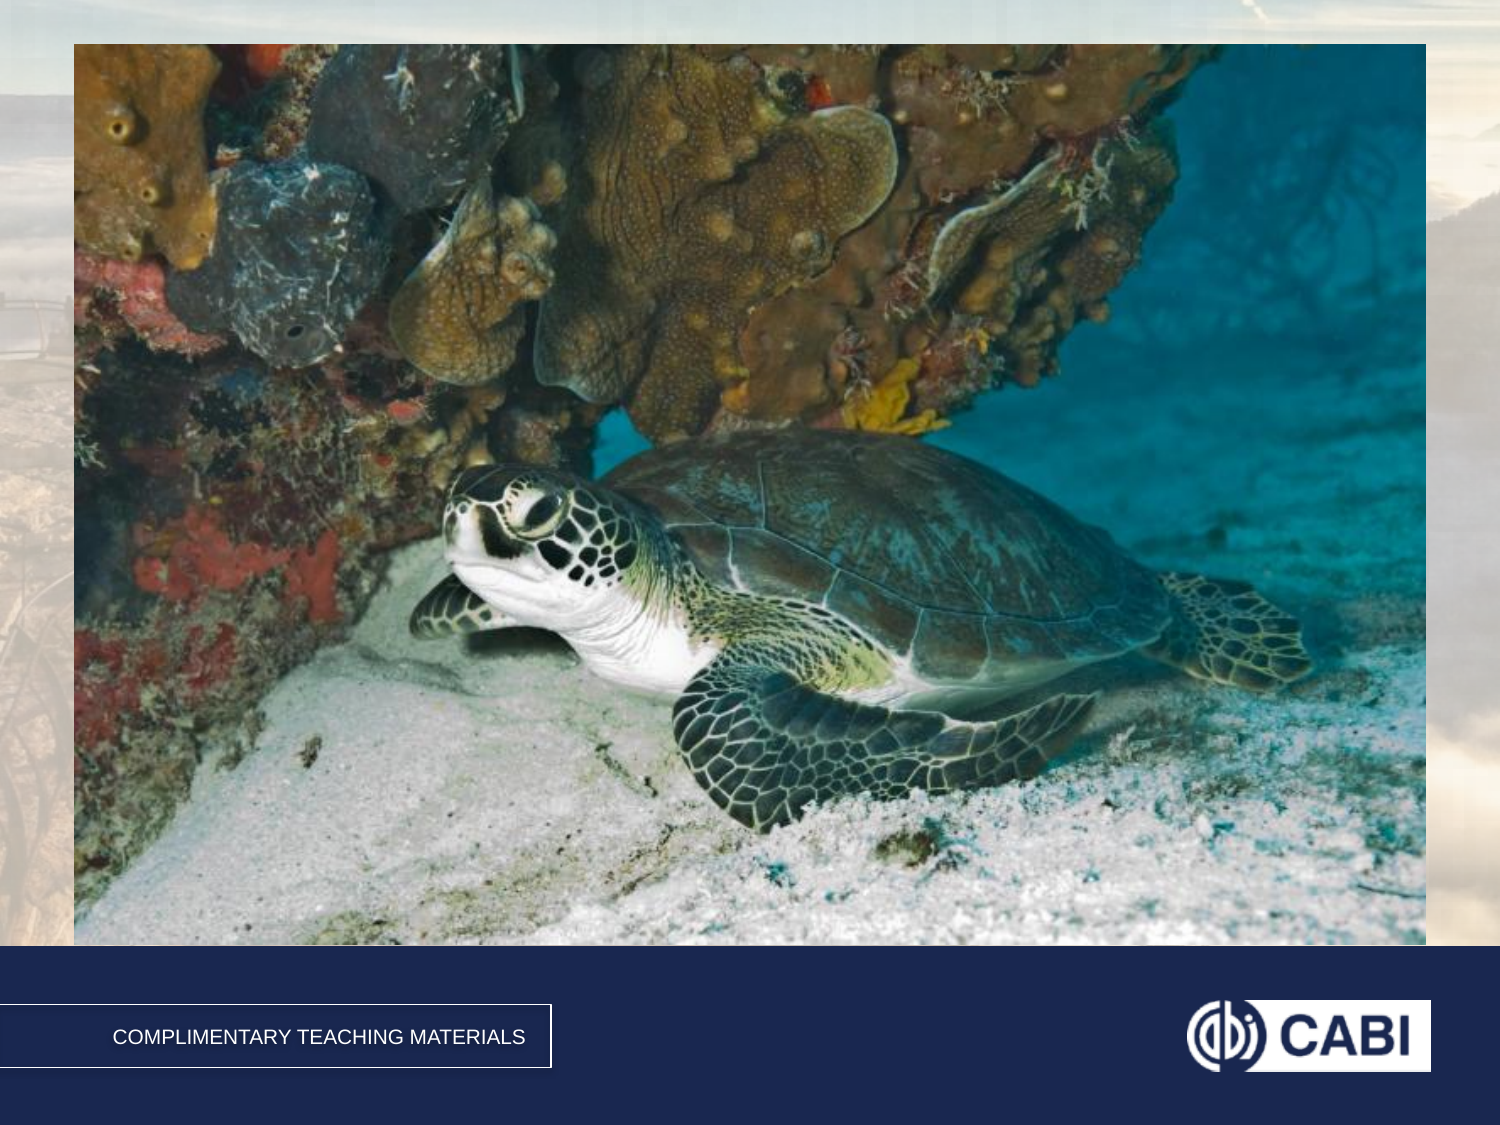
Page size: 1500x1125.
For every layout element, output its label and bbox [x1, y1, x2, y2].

picture [1187, 1000, 1431, 1072]
list [74, 44, 1426, 946]
